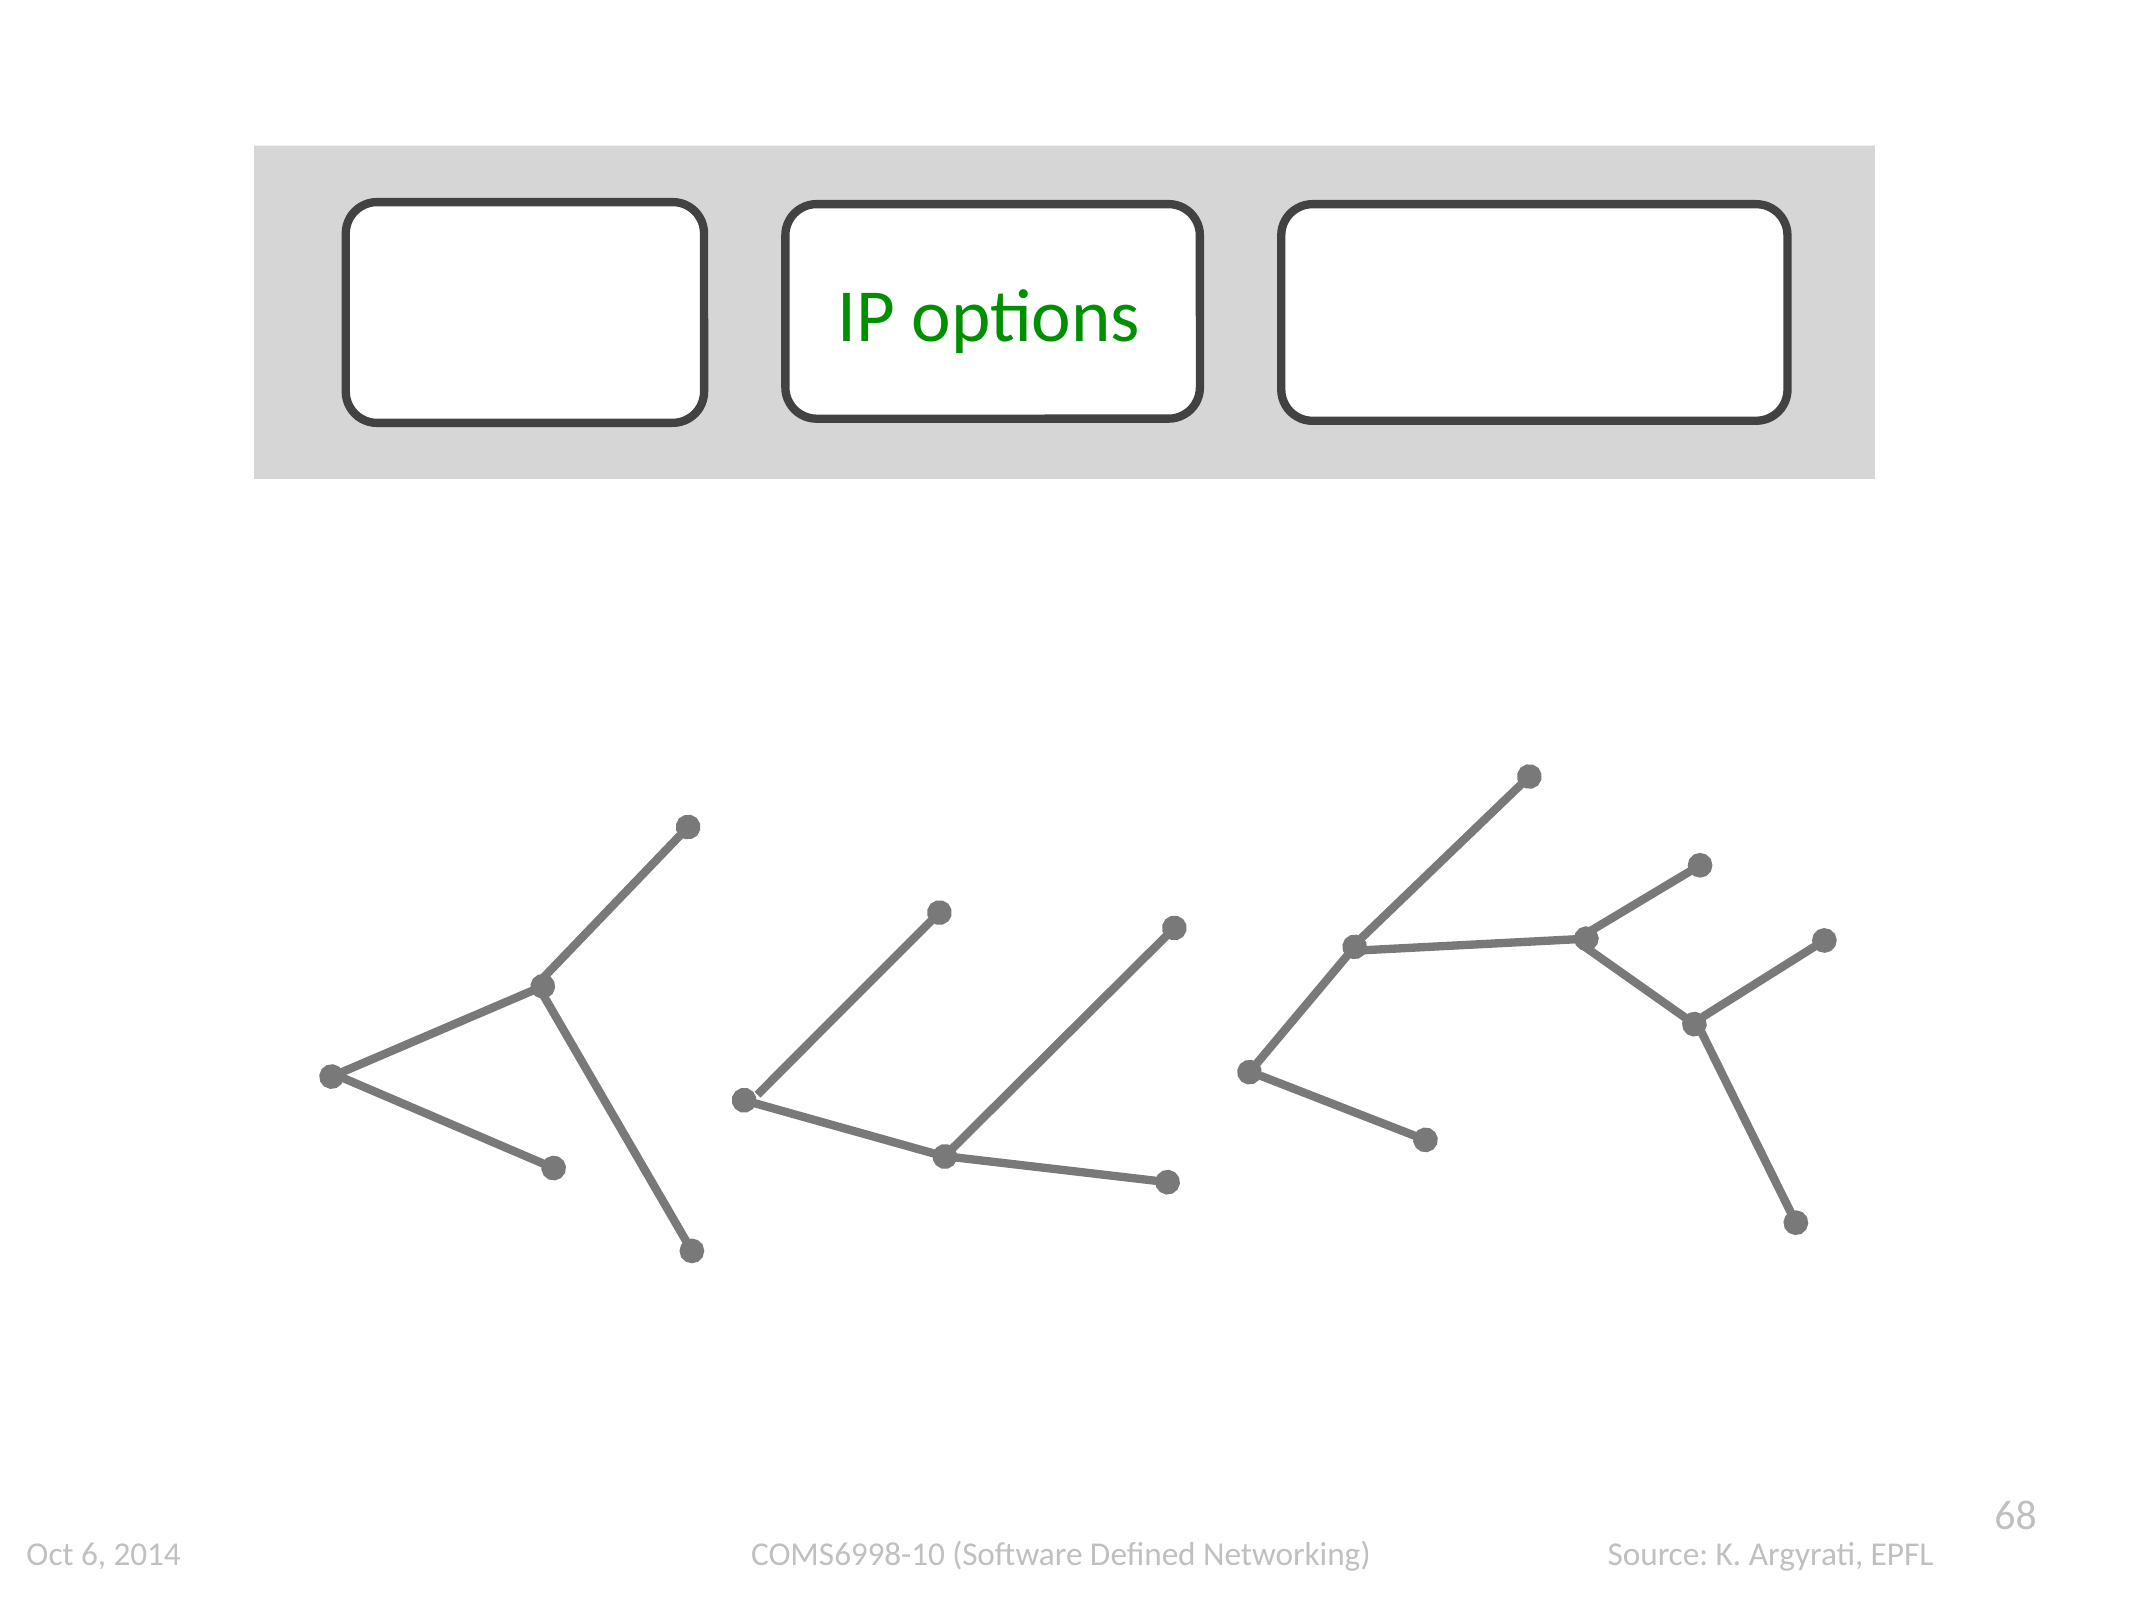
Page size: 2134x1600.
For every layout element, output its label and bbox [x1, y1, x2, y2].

slide_number [1984, 1486, 2047, 1555]
text_box [1249, 776, 1825, 1223]
text_box [330, 826, 693, 1252]
text_box [254, 145, 1875, 479]
text_box [743, 912, 1175, 1183]
